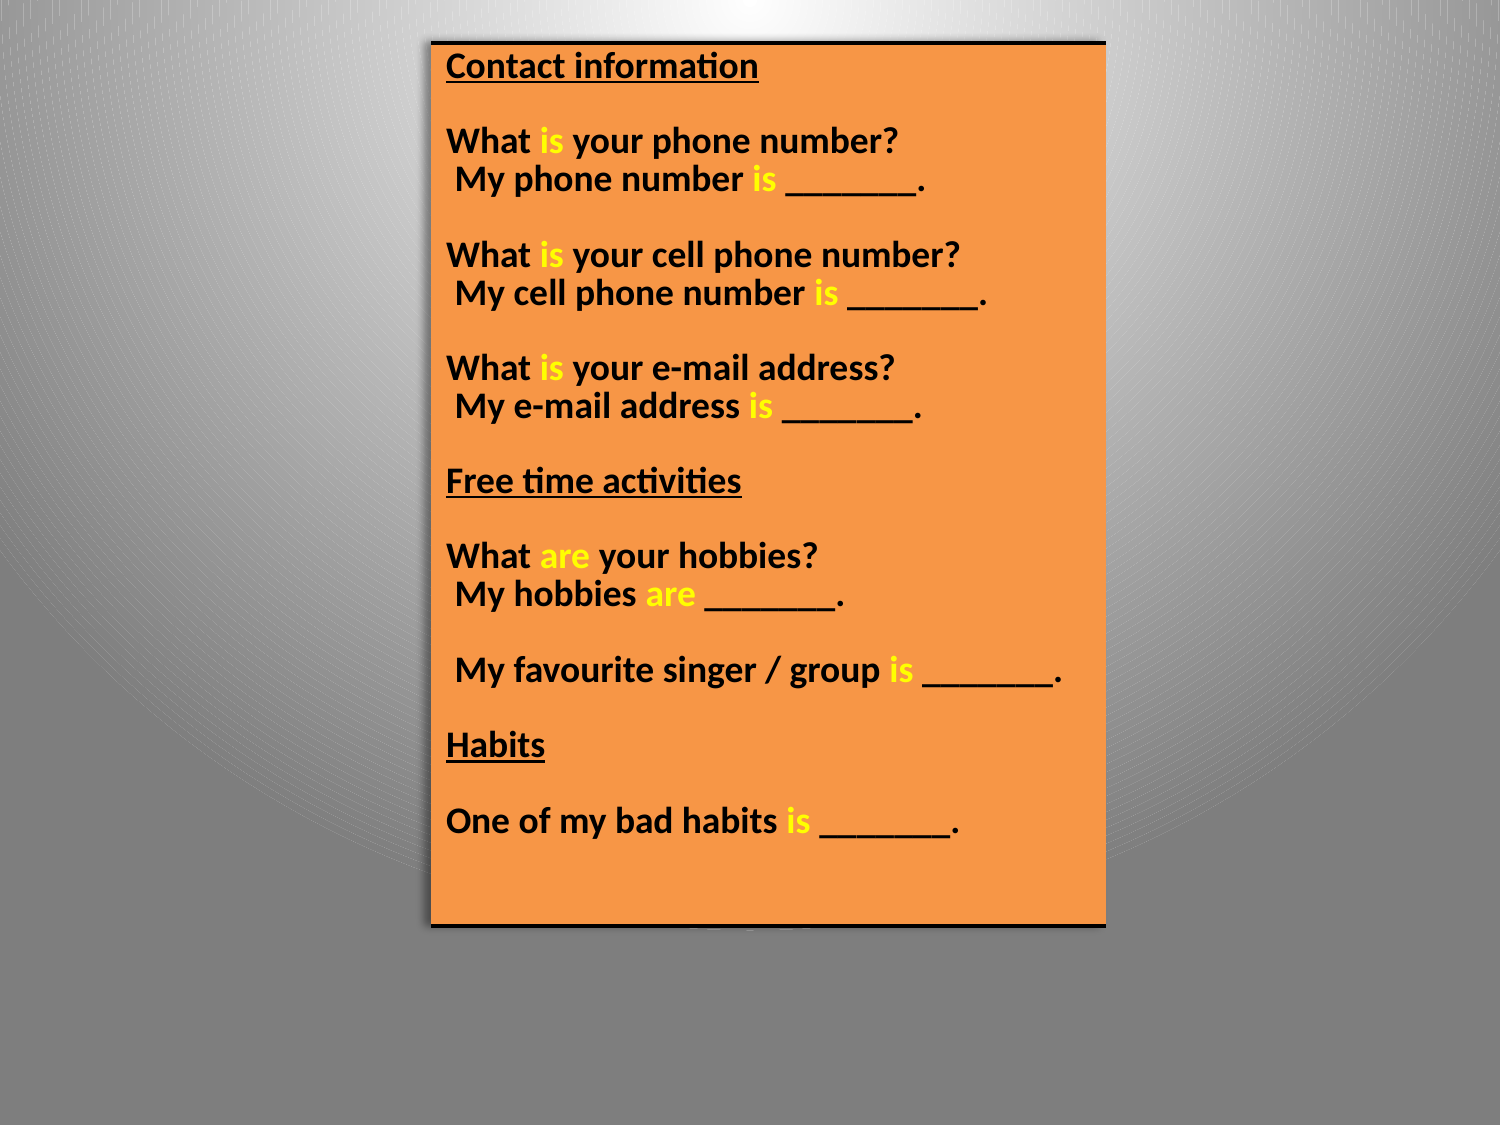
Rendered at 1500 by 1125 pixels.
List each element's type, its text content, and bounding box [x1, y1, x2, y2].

table_header Contact information What is your phone number? My phone number is _______. What is your cell phone number? My cell phone number is _______. What is your e-mail address? My e-mail address is _______. Free time activities What are your hobbies? My hobbies are _______. My favourite singer / group is _______. Habits One of my bad habits is _______. [431, 45, 1106, 924]
